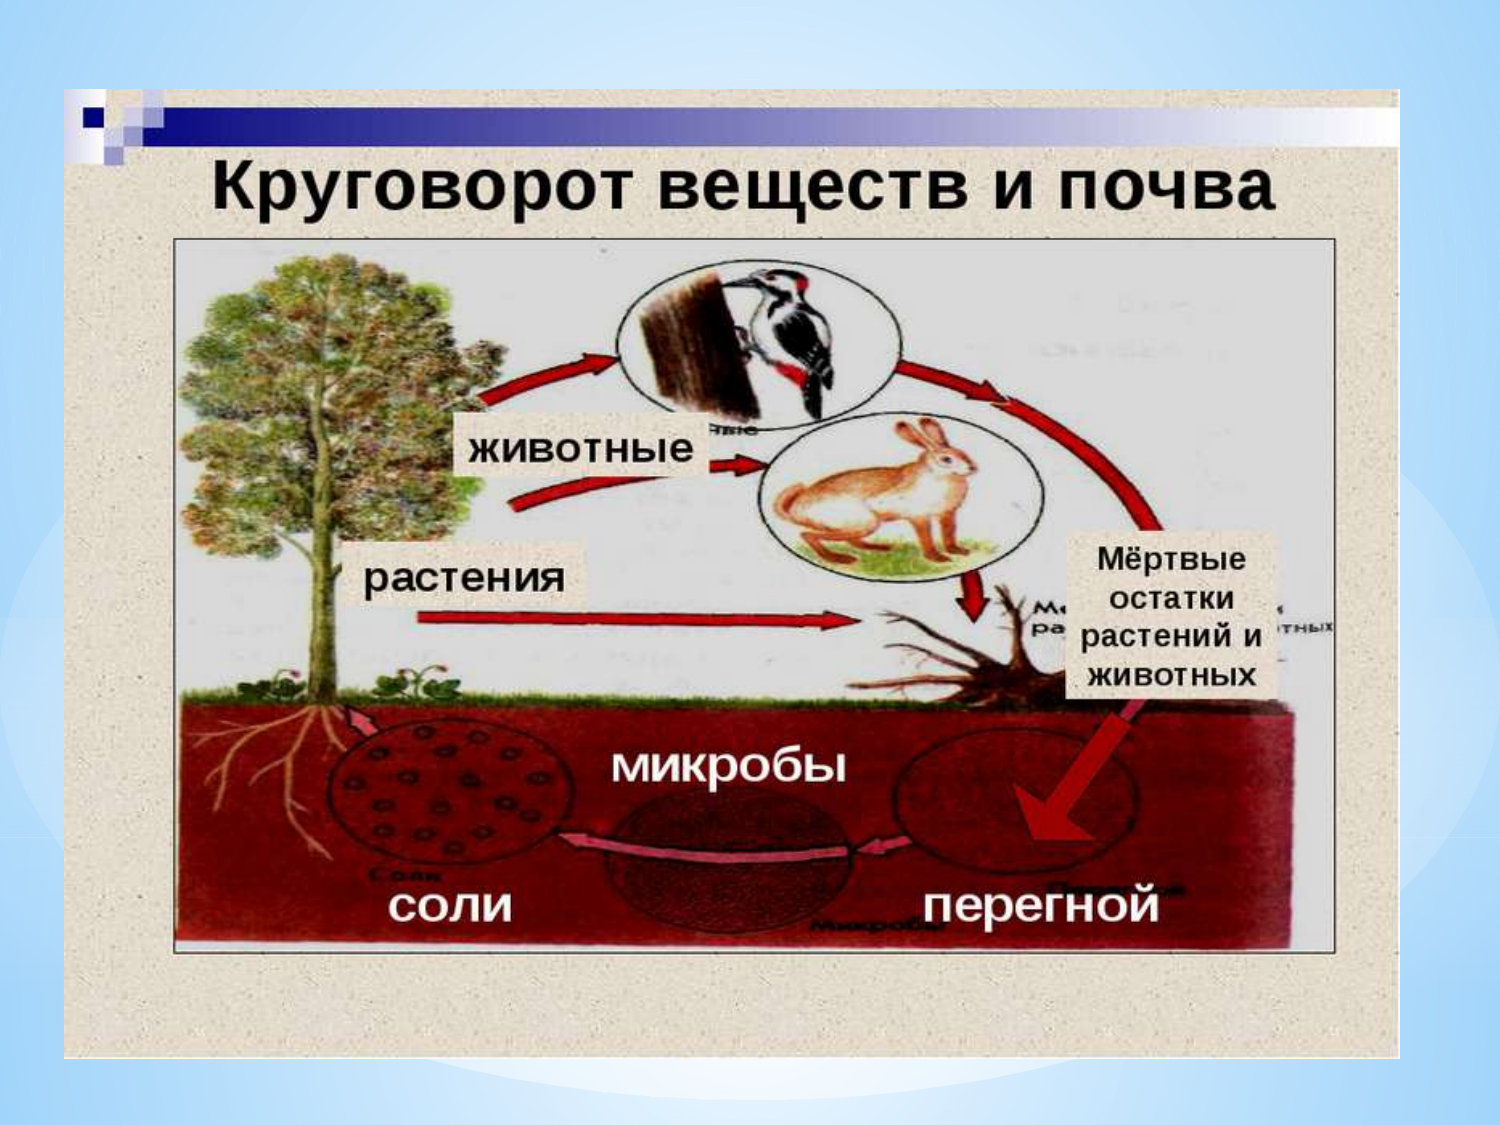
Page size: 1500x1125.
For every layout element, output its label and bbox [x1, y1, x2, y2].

picture [64, 89, 1400, 1059]
